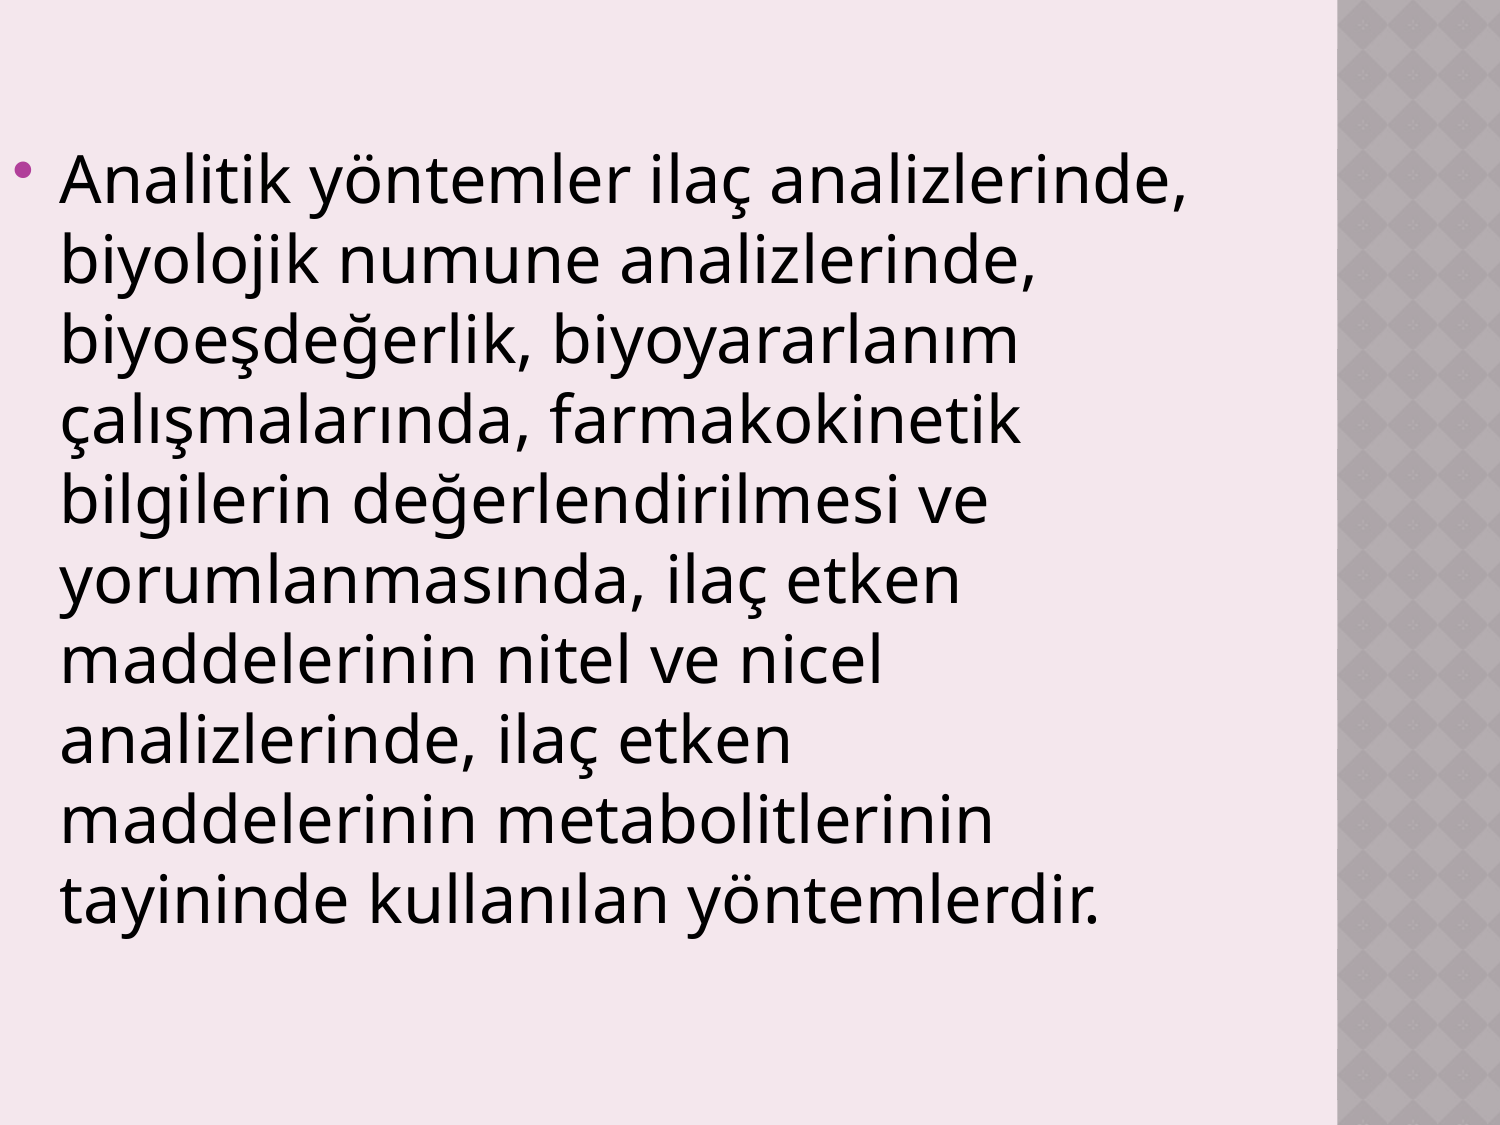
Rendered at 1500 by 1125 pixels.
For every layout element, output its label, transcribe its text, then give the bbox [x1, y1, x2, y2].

list Analitik yöntemler ilaç analizlerinde, biyolojik numune analizlerinde, biyoeşdeğerlik, biyoyararlanım çalışmalarında, farmakokinetik bilgilerin değerlendirilmesi ve yorumlanmasında, ilaç etken maddelerinin nitel ve nicel analizlerinde, ilaç etken maddelerinin metabolitlerinin tayininde kullanılan yöntemlerdir. [0, 128, 1223, 1000]
